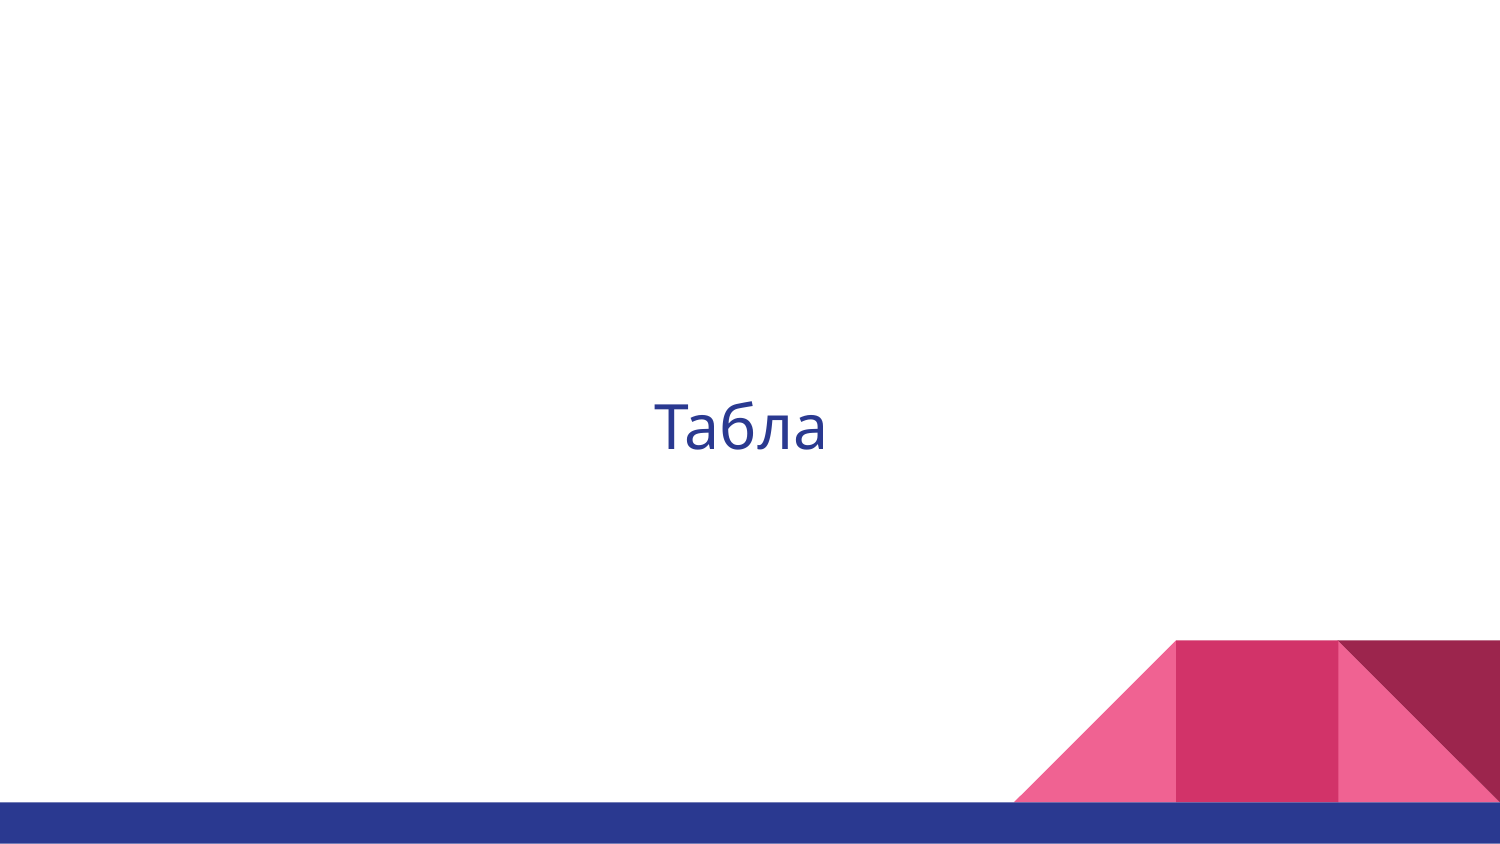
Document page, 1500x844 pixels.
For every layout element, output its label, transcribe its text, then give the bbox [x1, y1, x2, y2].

title Табла [51, 372, 1449, 472]
